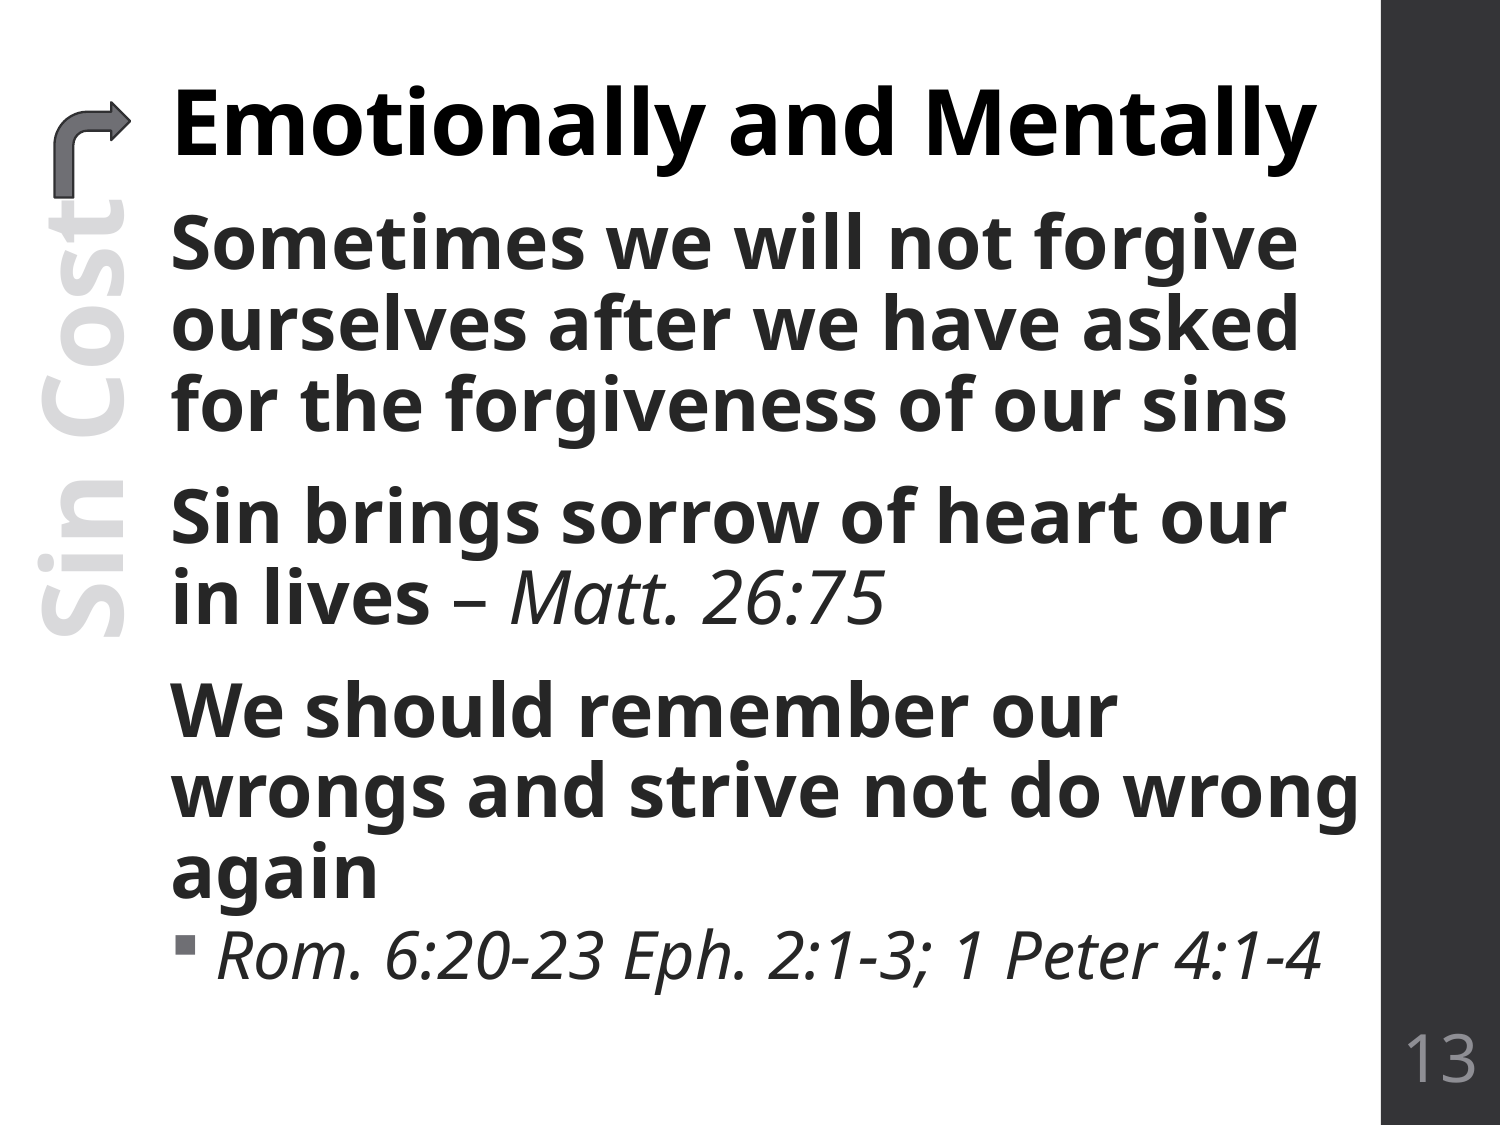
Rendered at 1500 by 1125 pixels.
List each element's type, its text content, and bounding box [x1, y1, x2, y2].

text_box Sin Cost [3, 181, 154, 687]
slide_number 13 [1384, 1012, 1498, 1110]
list Sometimes we will not forgive ourselves after we have asked for the forgiveness of our sins Sin brings sorrow of heart our in lives – Matt. 26:75 We should remember our wrongs and strive not do wrong again Rom. 6:20-23 Eph. 2:1-3; 1 Peter 4:1-4 [155, 197, 1379, 1125]
title Emotionally and Mentally [155, 60, 1348, 184]
text_box [53, 101, 131, 199]
